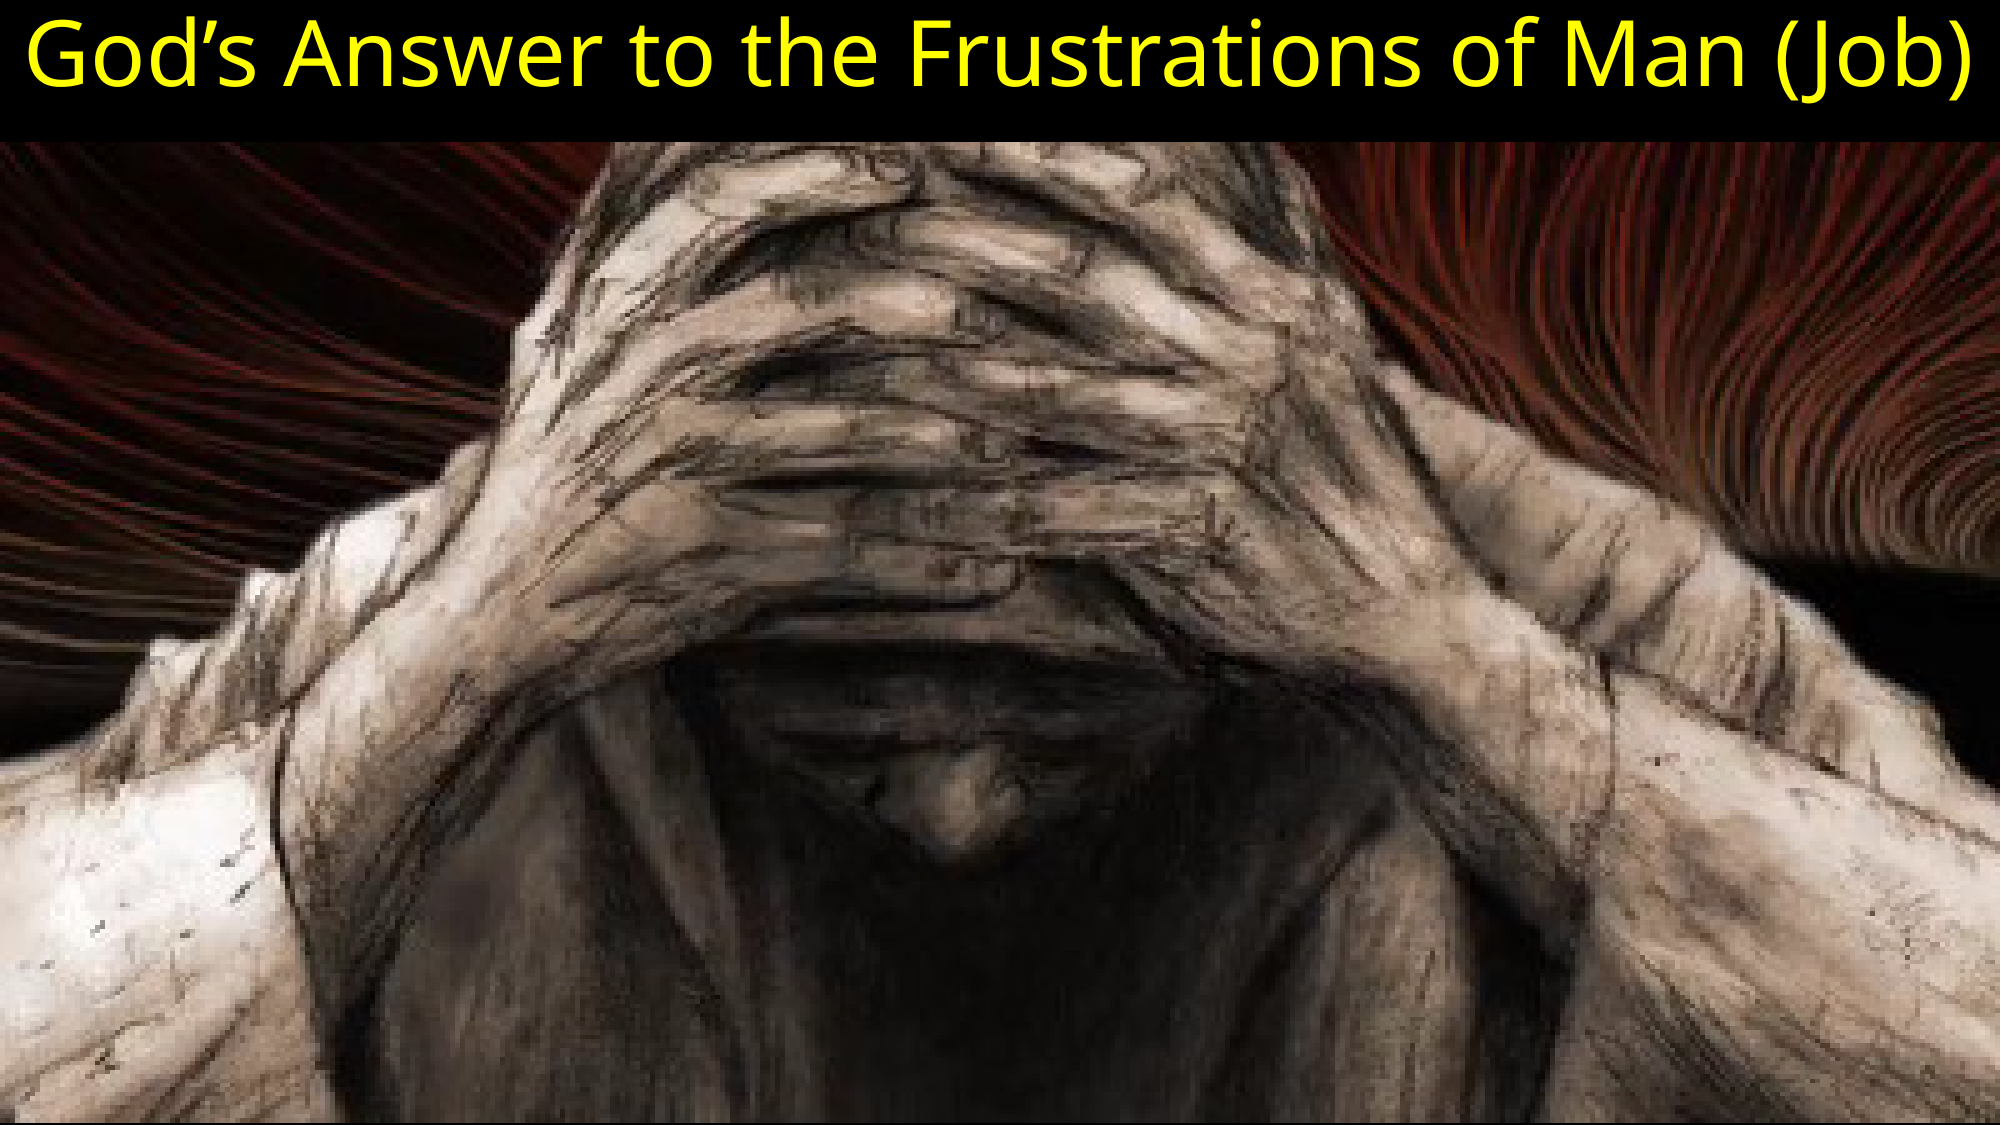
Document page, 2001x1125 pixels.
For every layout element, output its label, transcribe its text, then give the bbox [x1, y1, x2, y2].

picture [0, 142, 2000, 1123]
subtitle God’s Answer to the Frustrations of Man (Job) [0, 0, 2000, 142]
